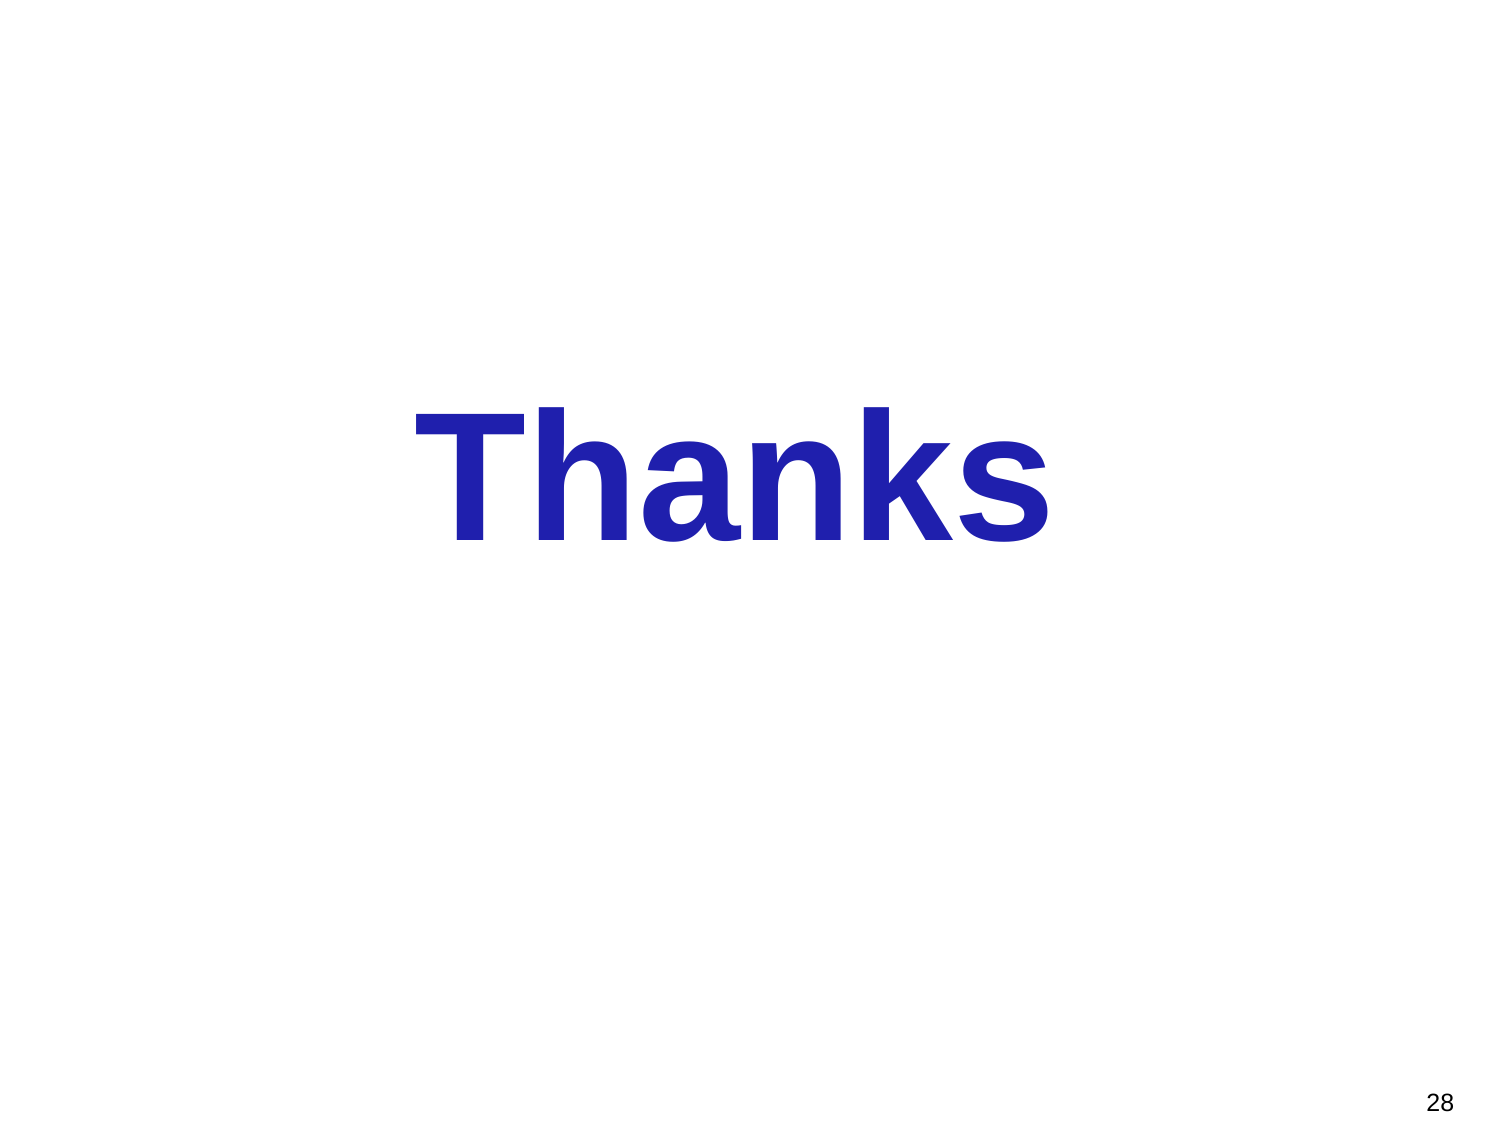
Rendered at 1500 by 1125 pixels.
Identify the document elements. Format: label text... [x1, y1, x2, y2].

slide_number 28 [1394, 1079, 1470, 1125]
text_box Thanks [399, 349, 1072, 585]
